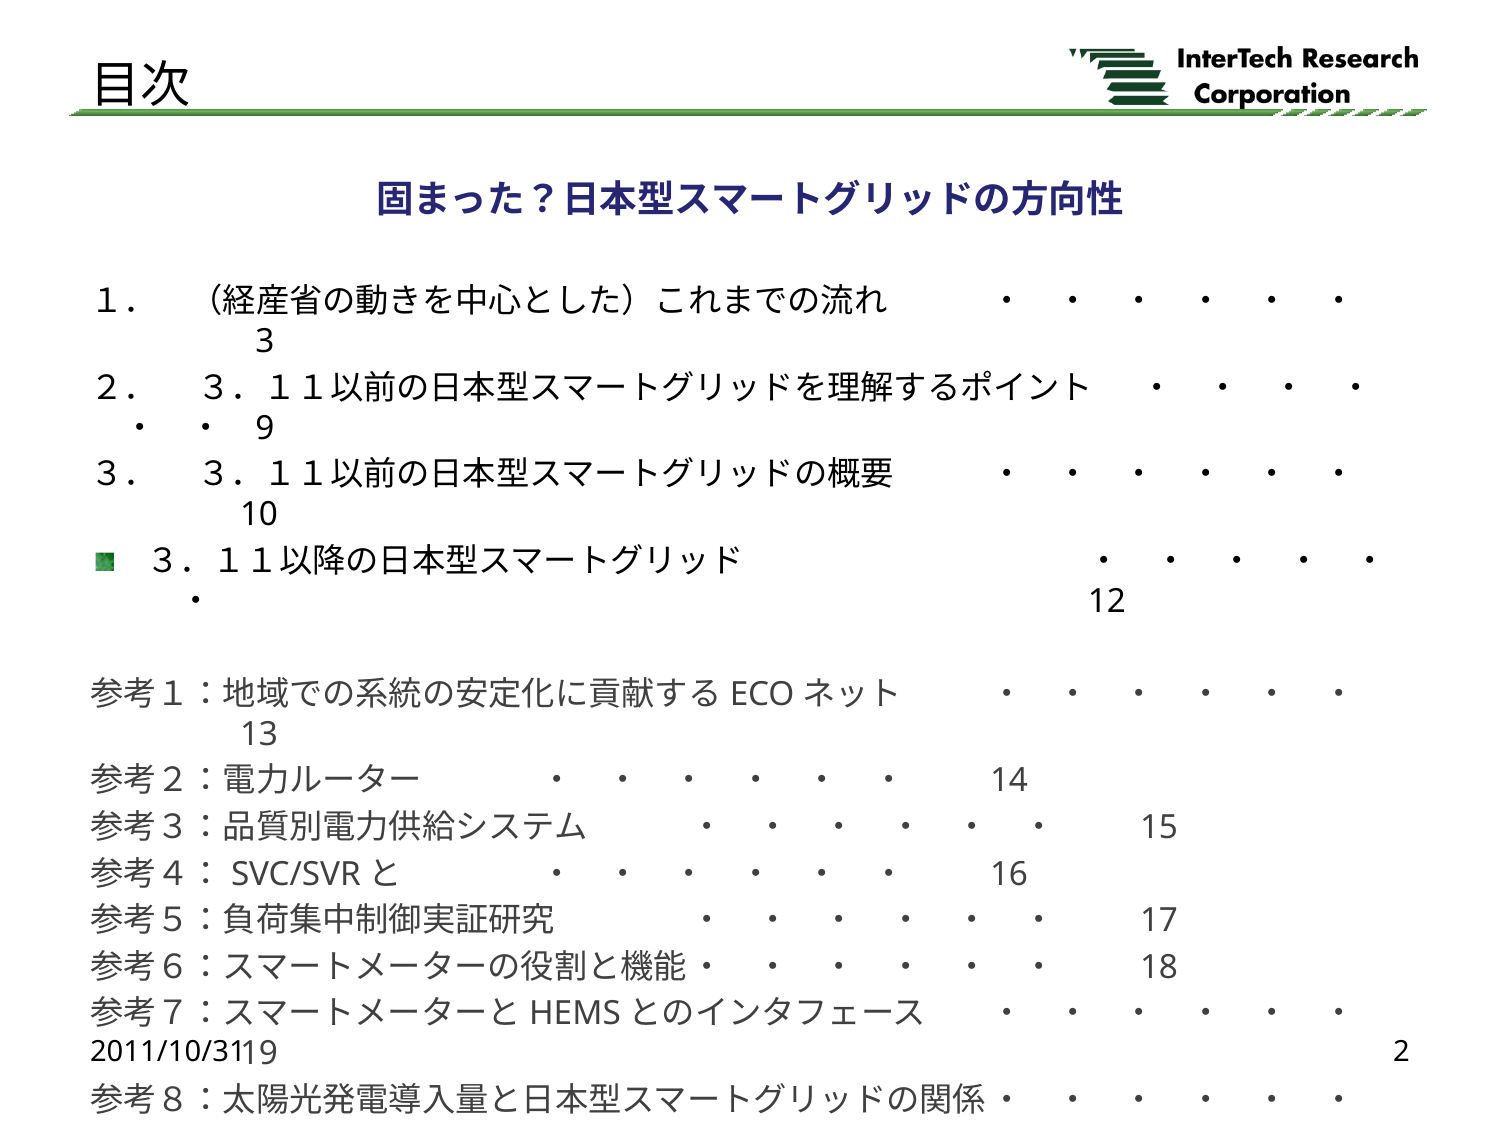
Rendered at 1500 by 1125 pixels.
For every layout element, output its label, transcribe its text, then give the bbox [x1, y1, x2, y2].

title 目次 [75, 45, 1425, 115]
slide_number 2 [1074, 1024, 1425, 1103]
list 固まった？日本型スマートグリッドの方向性 １． （経産省の動きを中心とした）これまでの流れ ・ ・ ・ ・ ・ ・ 3 ２． ３．１１以前の日本型スマートグリッドを理解するポイント ・ ・ ・ ・ ・ ・ 9 ３． ３．１１以前の日本型スマートグリッドの概要 ・ ・ ・ ・ ・ ・ 10 ３．１１以降の日本型スマートグリッド ・ ・ ・ ・ ・ ・ 12 参考１：地域での系統の安定化に貢献するECOネット ・ ・ ・ ・ ・ ・ 13 参考２：電力ルーター ・ ・ ・ ・ ・ ・ 14 参考３：品質別電力供給システム ・ ・ ・ ・ ・ ・ 15 参考４：SVC/SVRと ・ ・ ・ ・ ・ ・ 16 参考５：負荷集中制御実証研究 ・ ・ ・ ・ ・ ・ 17 参考６：スマートメーターの役割と機能 ・ ・ ・ ・ ・ ・ 18 参考７：スマートメーターとHEMSとのインタフェース ・ ・ ・ ・ ・ ・ 19 参考８：太陽光発電導入量と日本型スマートグリッドの関係 ・ ・ ・ ・ ・ ・ 20 参考９：カレンダーによるPV出力抑制 ・ ・ ・ ・ ・ ・ 21 参考１０：太陽光発電運大量導入の単独転検出 ・ ・ ・ ・ ・ ・ 22 [75, 115, 1425, 1024]
picture [69, 109, 75, 116]
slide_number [75, 1024, 425, 1103]
picture [90, 547, 114, 571]
